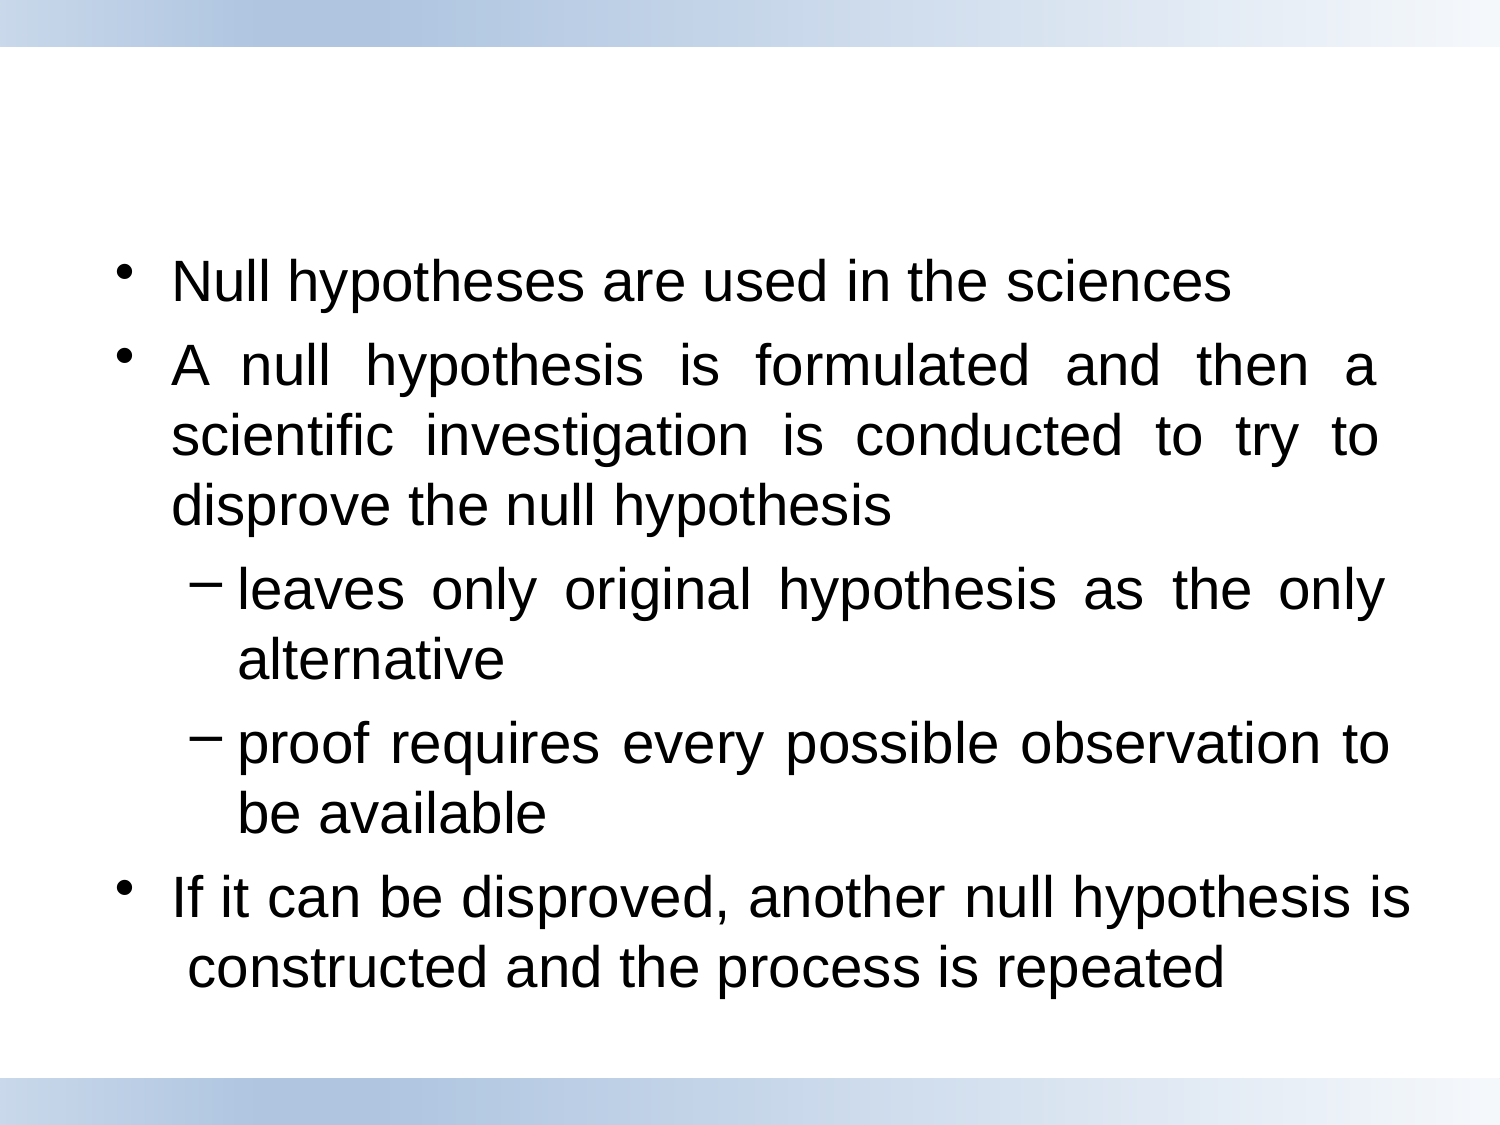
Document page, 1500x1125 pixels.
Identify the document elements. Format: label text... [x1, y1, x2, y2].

text_box Null hypotheses are used in the sciences A null hypothesis is formulated and then a scientific investigation is conducted to try to disprove the null hypothesis leaves only original hypothesis as the only alternative proof requires every possible observation to be available If it can be disproved, another null hypothesis is constructed and the process is repeated [112, 227, 1413, 1000]
text_box [0, 1078, 1500, 1125]
text_box [0, 0, 1500, 47]
